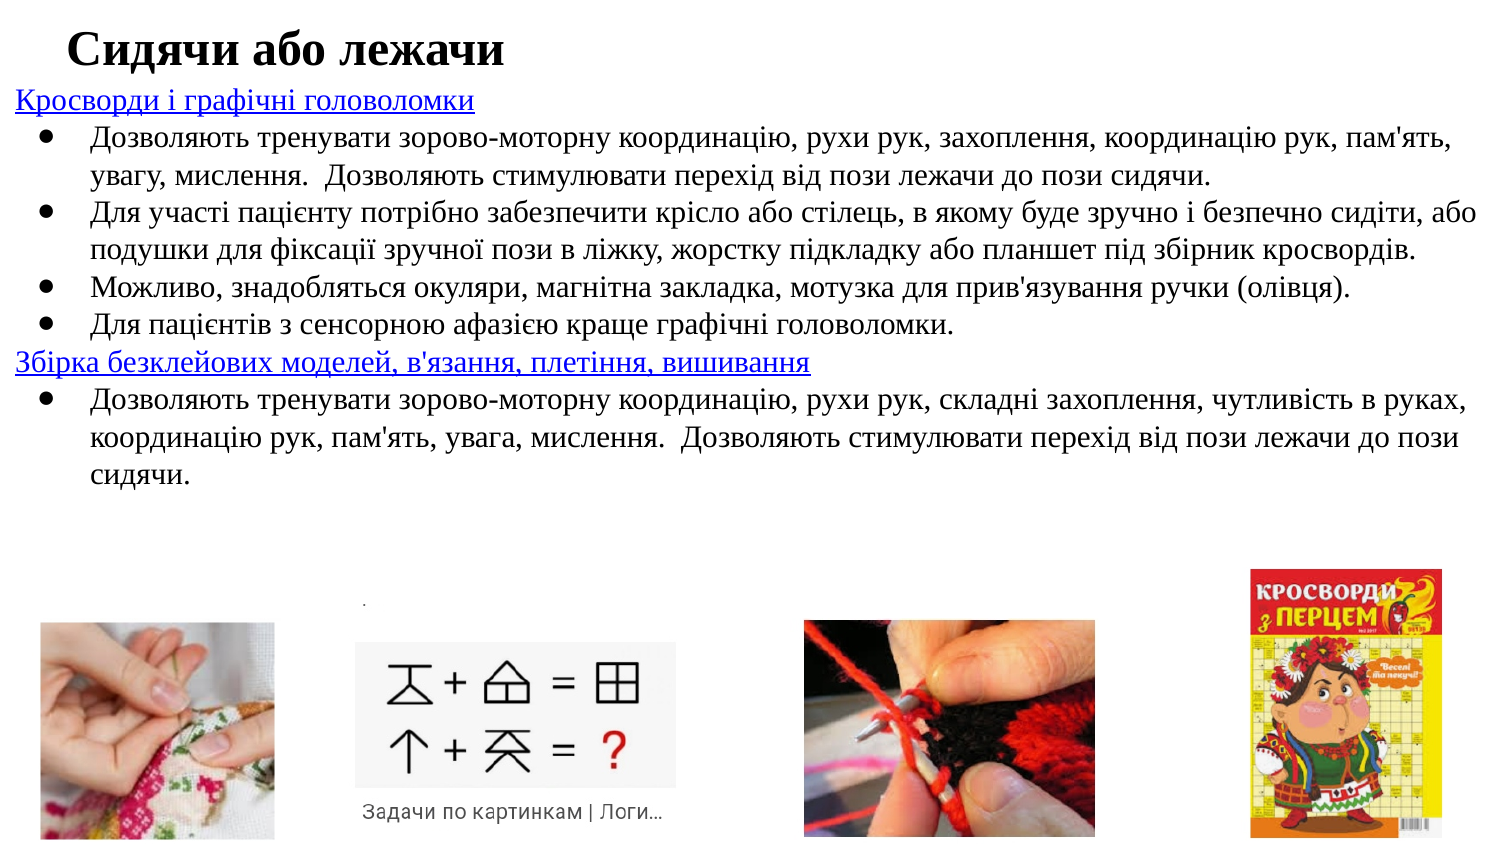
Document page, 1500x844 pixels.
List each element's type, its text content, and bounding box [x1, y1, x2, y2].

title Сидячи або лежачи [51, 0, 1449, 63]
picture [29, 618, 281, 844]
text_box Кросворди і графічні головоломки Дозволяють тренувати зорово-моторну координацію, рухи рук, захоплення, координацію рук, пам'ять, увагу, мислення. Дозволяють стимулювати перехід від пози лежачи до пози сидячи. Для участі пацієнту потрібно забезпечити крісло або стілець, в якому буде зручно і безпечно сидіти, або подушки для фіксації зручної пози в ліжку, жорстку підкладку або планшет під збірник кросвордів. Можливо, знадобляться окуляри, магнітна закладка, мотузка для прив'язування ручки (олівця). Для пацієнтів з сенсорною афазією краще графічні головоломки. Збірка безклейових моделей, в'язання, плетіння, вишивання Дозволяють тренувати зорово-моторну координацію, рухи рук, складні захоплення, чутливість в руках, координацію рук, пам'ять, увага, мислення. Дозволяють стимулювати перехід від пози лежачи до пози сидячи. [0, 63, 1500, 716]
picture [790, 618, 1101, 844]
picture [1241, 567, 1450, 844]
picture [340, 604, 692, 831]
